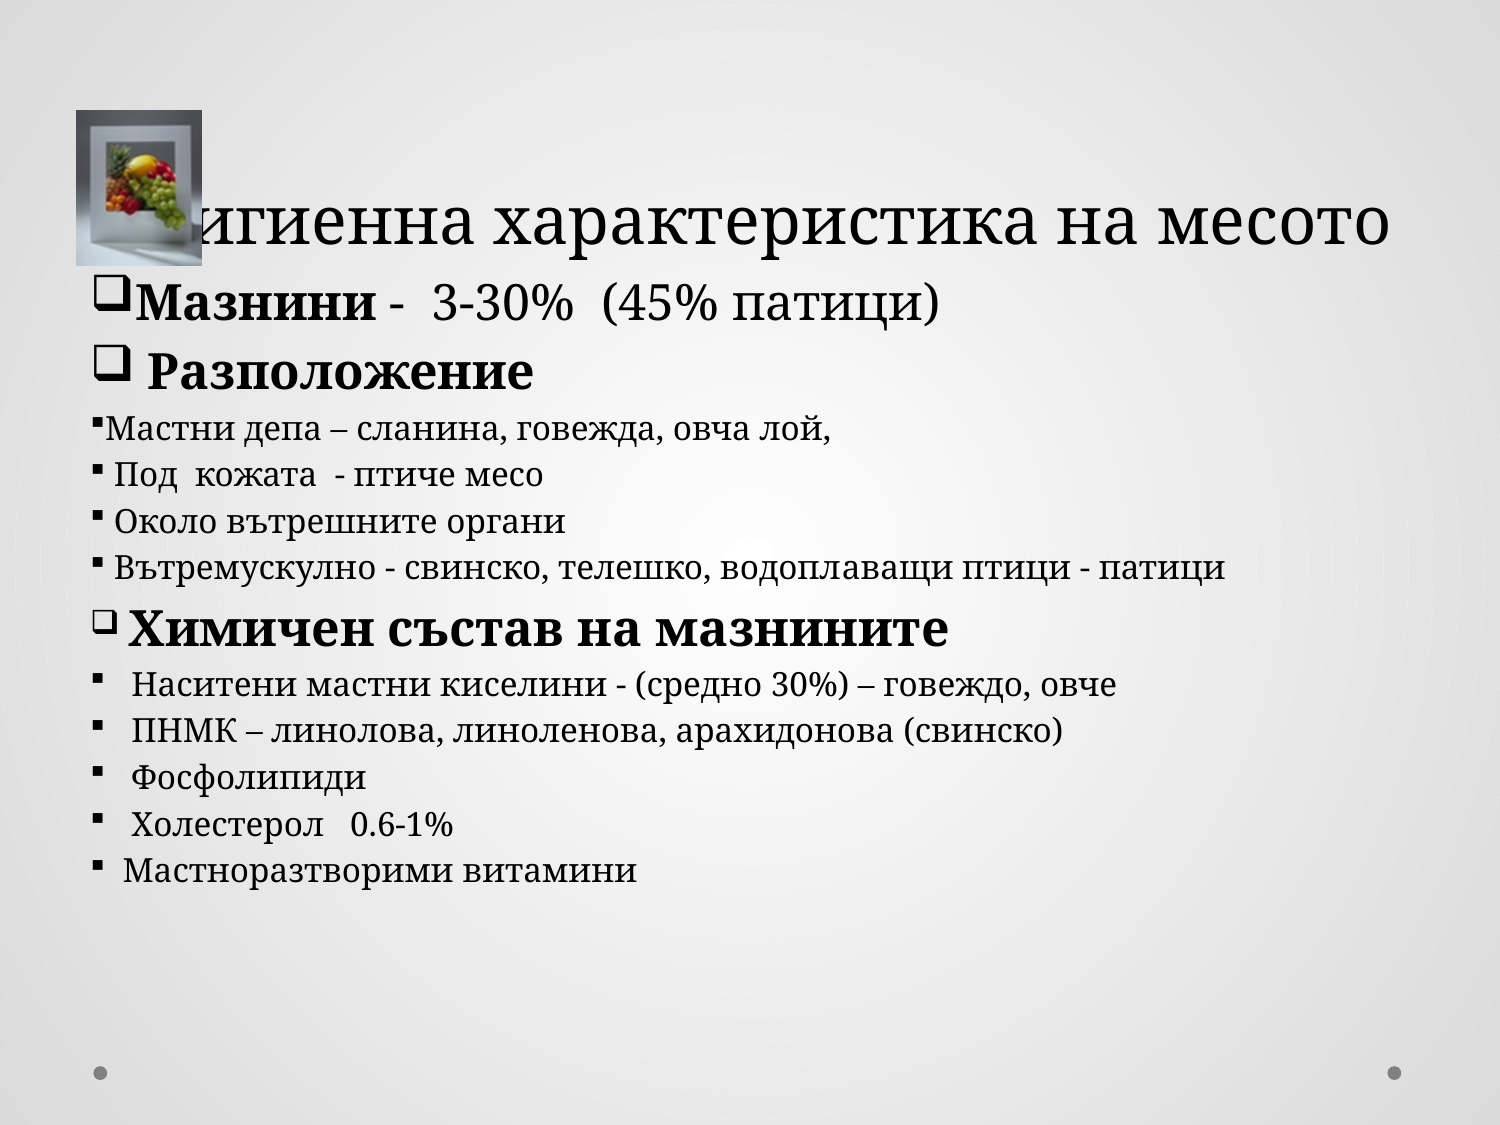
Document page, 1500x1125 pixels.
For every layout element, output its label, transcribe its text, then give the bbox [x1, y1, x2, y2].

list Мазнини - 3-30% (45% патици) Разположение Мастни депа – сланина, говежда, овча лой, Под кожата - птиче месо Около вътрешните органи Вътремускулно - свинско, телешко, водоплaващи птици - патици Химичен състав на мазнините Наситени мастни киселини - (средно 30%) – говеждо, овче ПНМК – линолова, линоленова, арахидонова (свинско) Фосфолипиди Холестерол 0.6-1% Мастноразтворими витамини [75, 262, 1425, 1005]
title Хигиенна характеристика на месото [76, 101, 1427, 266]
picture [76, 110, 202, 266]
